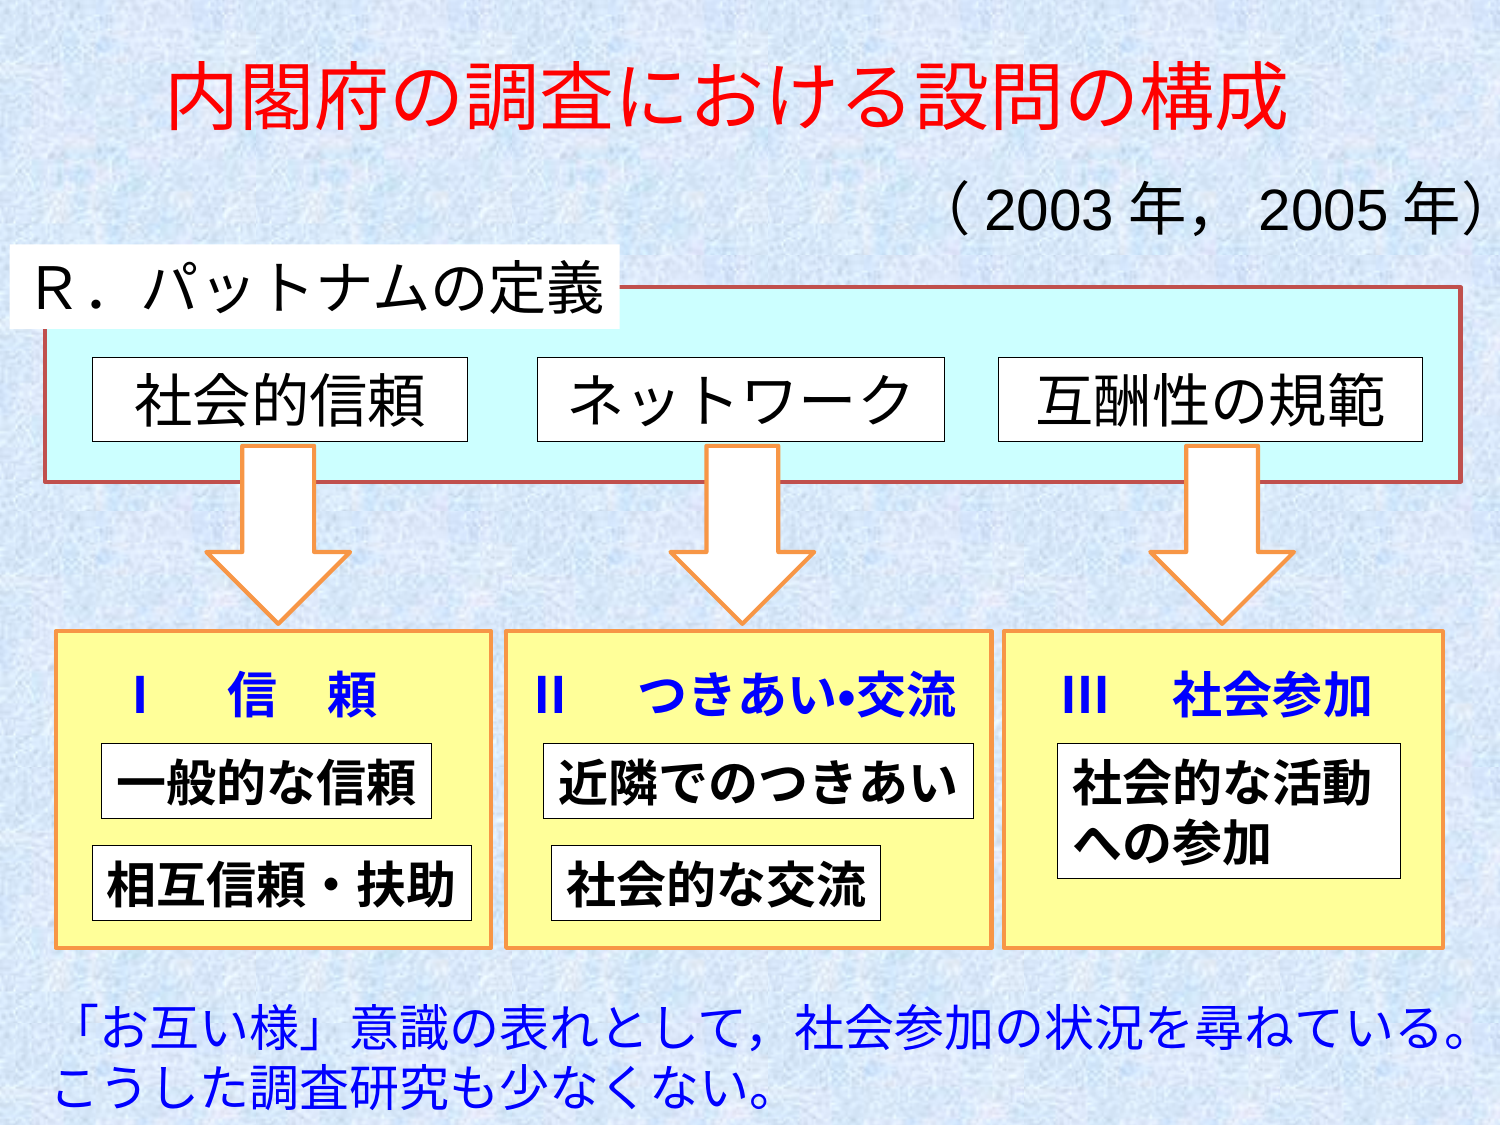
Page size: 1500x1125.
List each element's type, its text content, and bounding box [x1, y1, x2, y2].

text_box [204, 443, 353, 626]
text_box [54, 629, 493, 950]
text_box Ⅱ つきあい・交流 [511, 656, 972, 731]
text_box Ⅰ 信 頼 [100, 656, 393, 731]
text_box [43, 285, 1463, 484]
picture [0, 0, 1500, 1125]
text_box 「お互い様」意識の表れとして，社会参加の状況を尋ねている。 こうした調査研究も少なくない。 [34, 989, 1500, 1124]
text_box 内閣府の調査における設問の構成 [149, 41, 1304, 147]
text_box 社会的信頼 [92, 357, 468, 442]
text_box [504, 629, 993, 950]
text_box Ｒ．パットナムの定義 [9, 244, 620, 329]
text_box ネットワーク [537, 357, 945, 442]
text_box （2003年，2005年） [897, 164, 1500, 249]
text_box 近隣でのつきあい [543, 743, 974, 819]
text_box 相互信頼・扶助 [92, 845, 472, 921]
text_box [997, 356, 1443, 949]
text_box [668, 443, 817, 626]
text_box 社会的な交流 [551, 845, 881, 921]
text_box 一般的な信頼 [101, 743, 432, 819]
